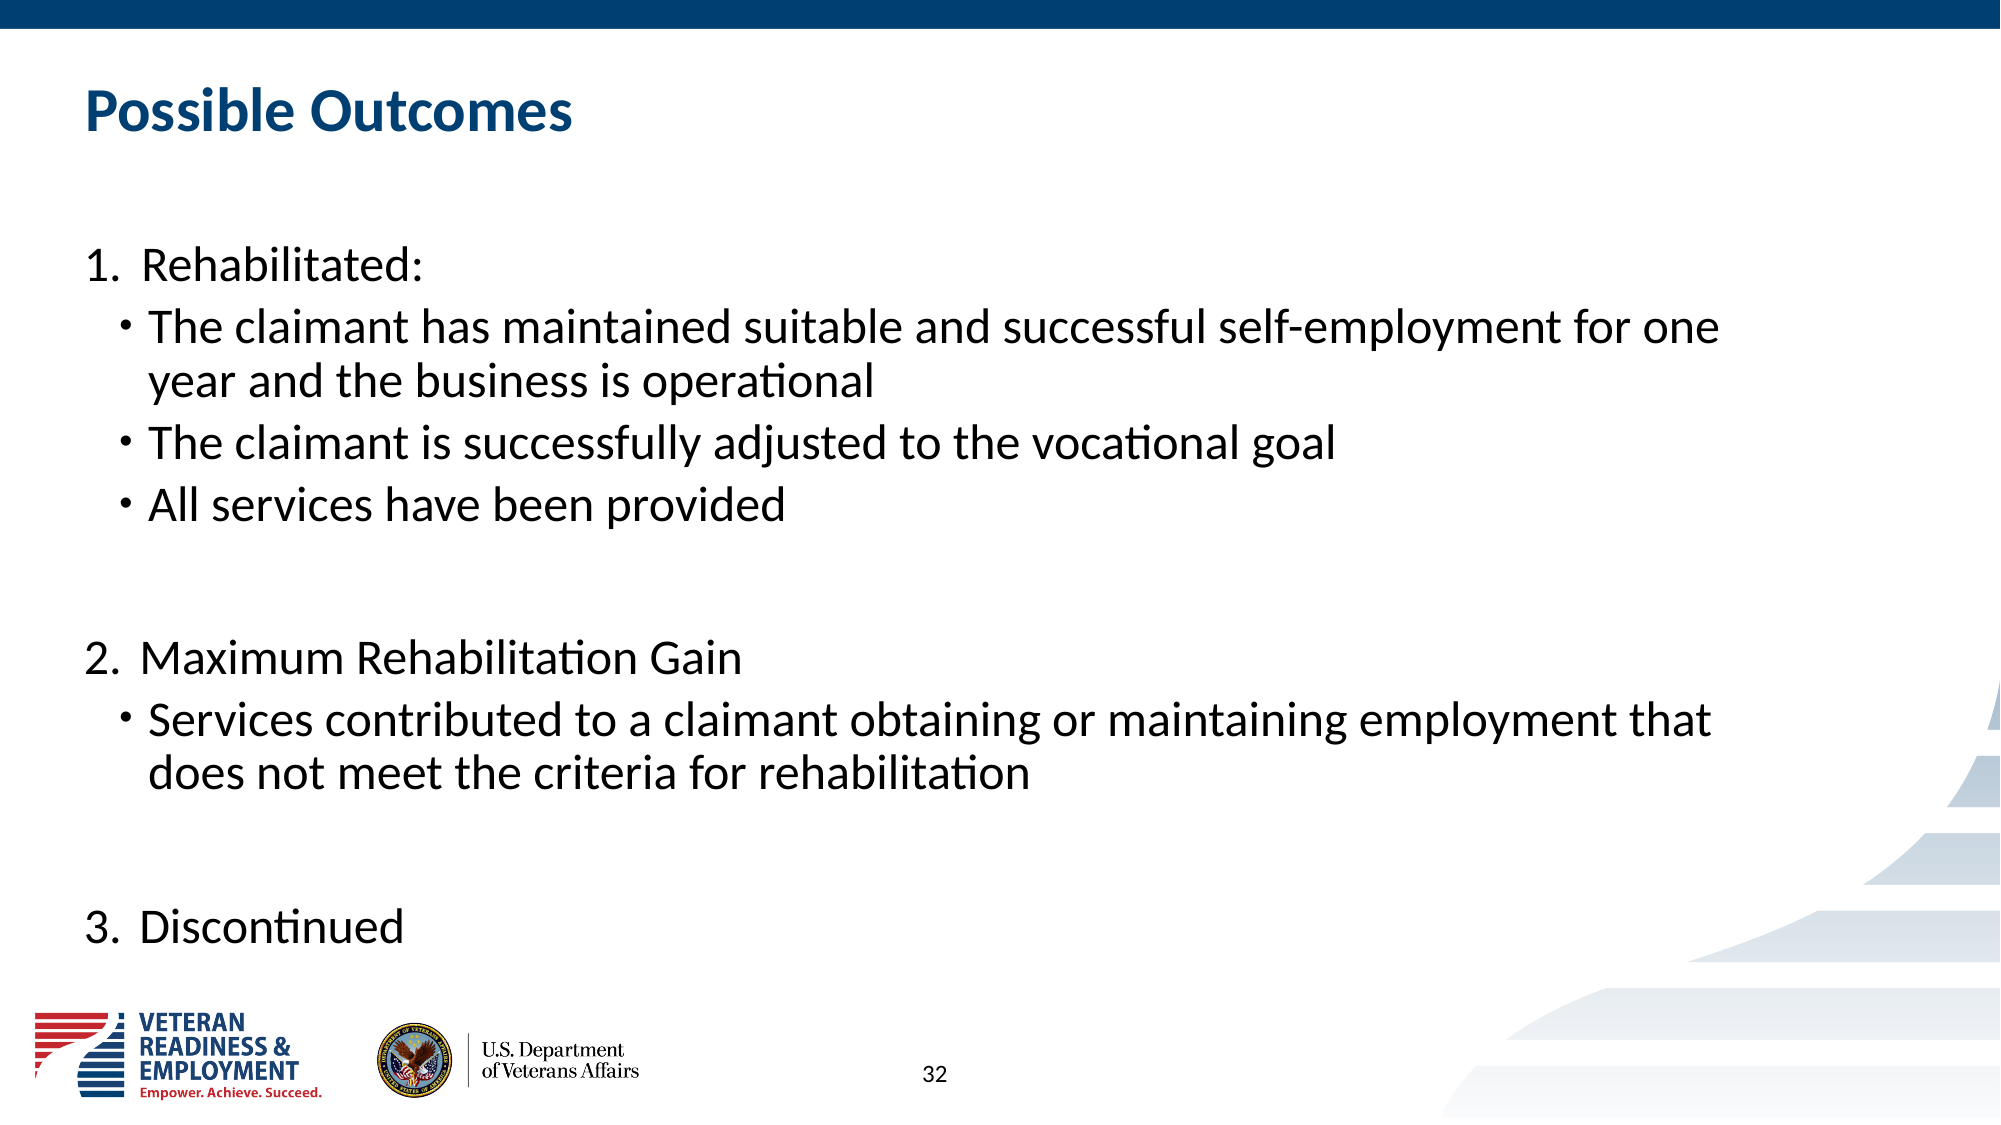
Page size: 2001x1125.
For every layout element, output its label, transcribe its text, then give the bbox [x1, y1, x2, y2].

title Possible Outcomes [68, 47, 1664, 176]
slide_number 32 [878, 1042, 992, 1103]
picture [0, 0, 2000, 1125]
list Rehabilitated: The claimant has maintained suitable and successful self-employment for one year and the business is operational The claimant is successfully adjusted to the vocational goal All services have been provided Maximum Rehabilitation Gain Services contributed to a claimant obtaining or maintaining employment that does not meet the criteria for rehabilitation Discontinued [68, 231, 1794, 1014]
